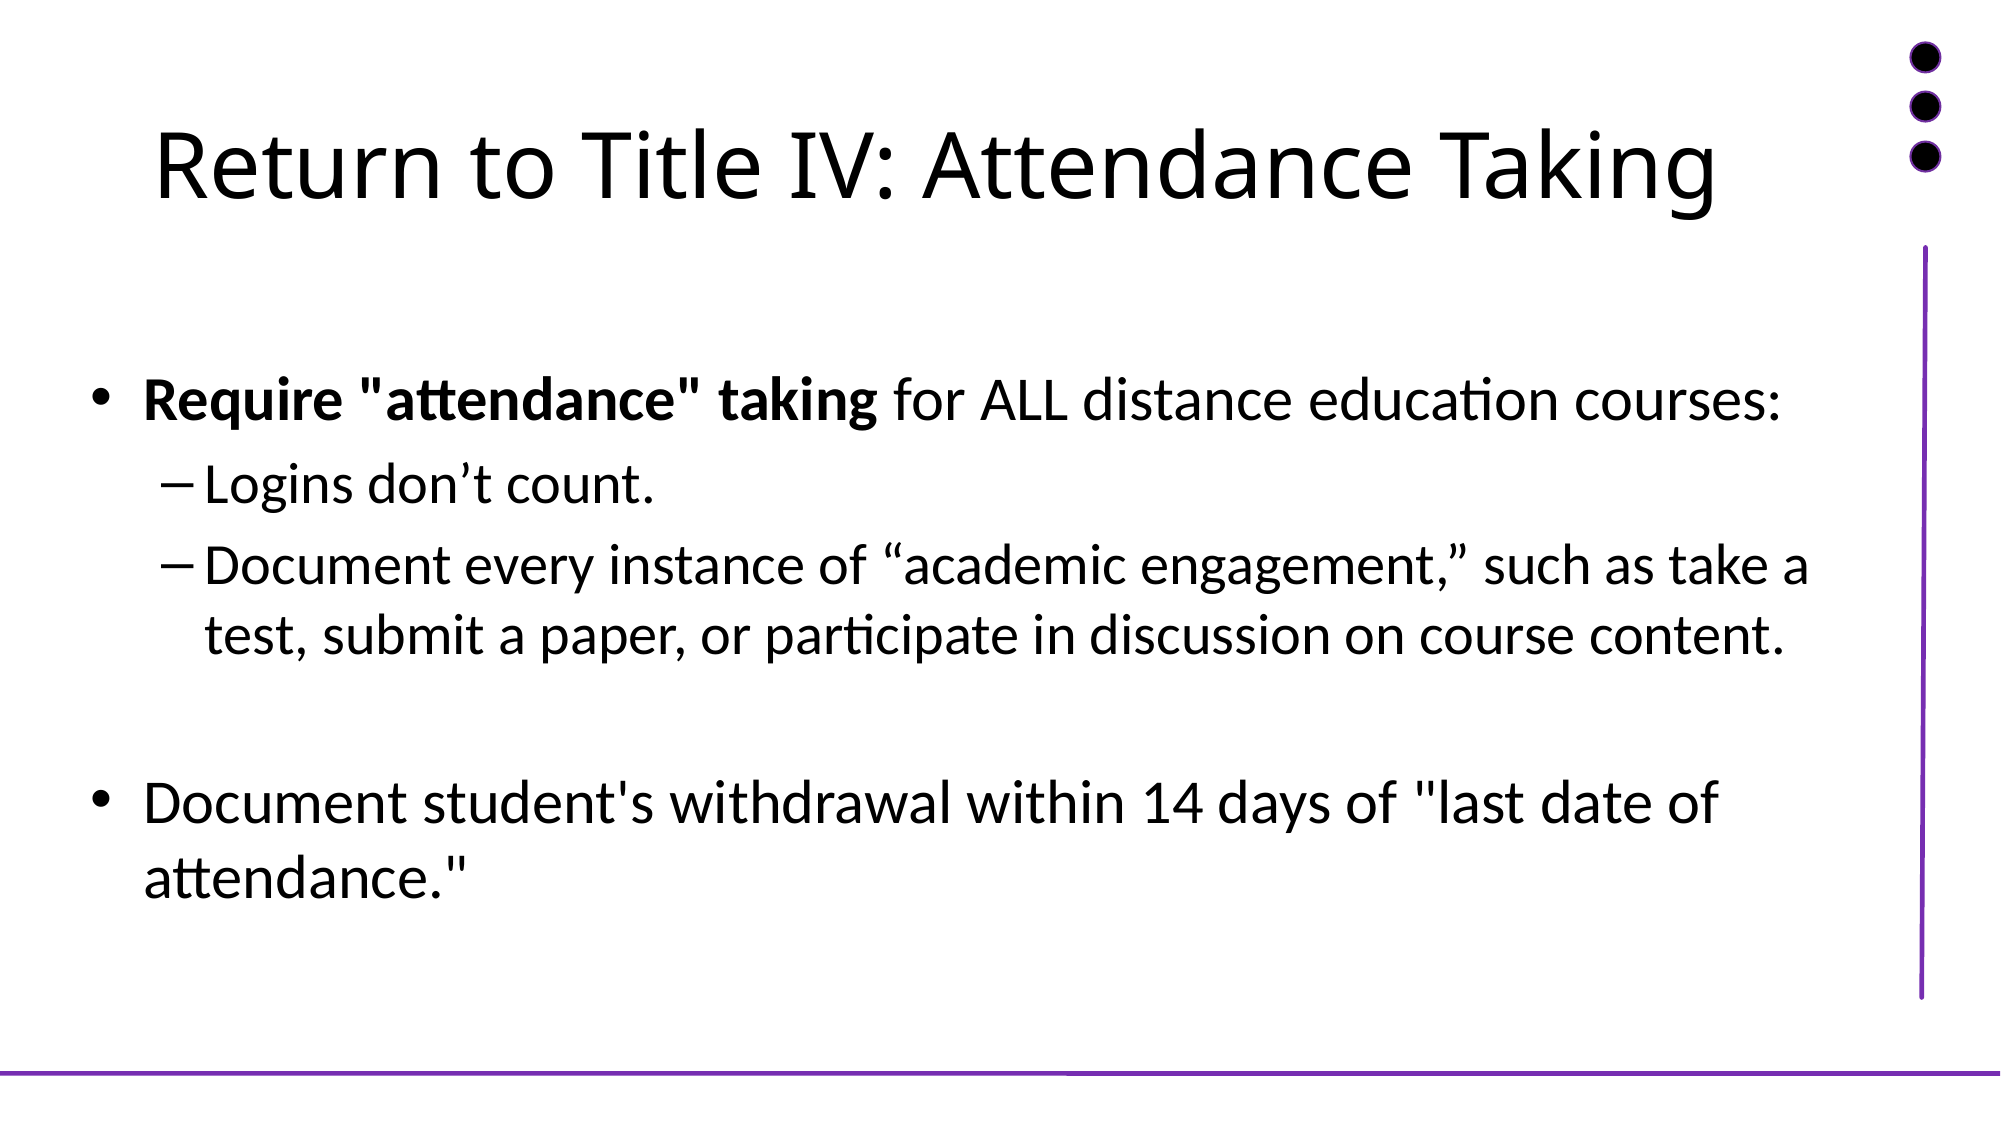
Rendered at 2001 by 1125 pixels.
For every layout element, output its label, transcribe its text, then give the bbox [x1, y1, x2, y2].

title Return to Title IV: Attendance Taking [137, 59, 1863, 278]
text_box Require "attendance" taking for ALL distance education courses: Logins don’t count. Document every instance of “academic engagement,” such as take a test, submit a paper, or participate in discussion on course content. Document student's withdrawal within 14 days of "last date of attendance." [76, 350, 1844, 918]
